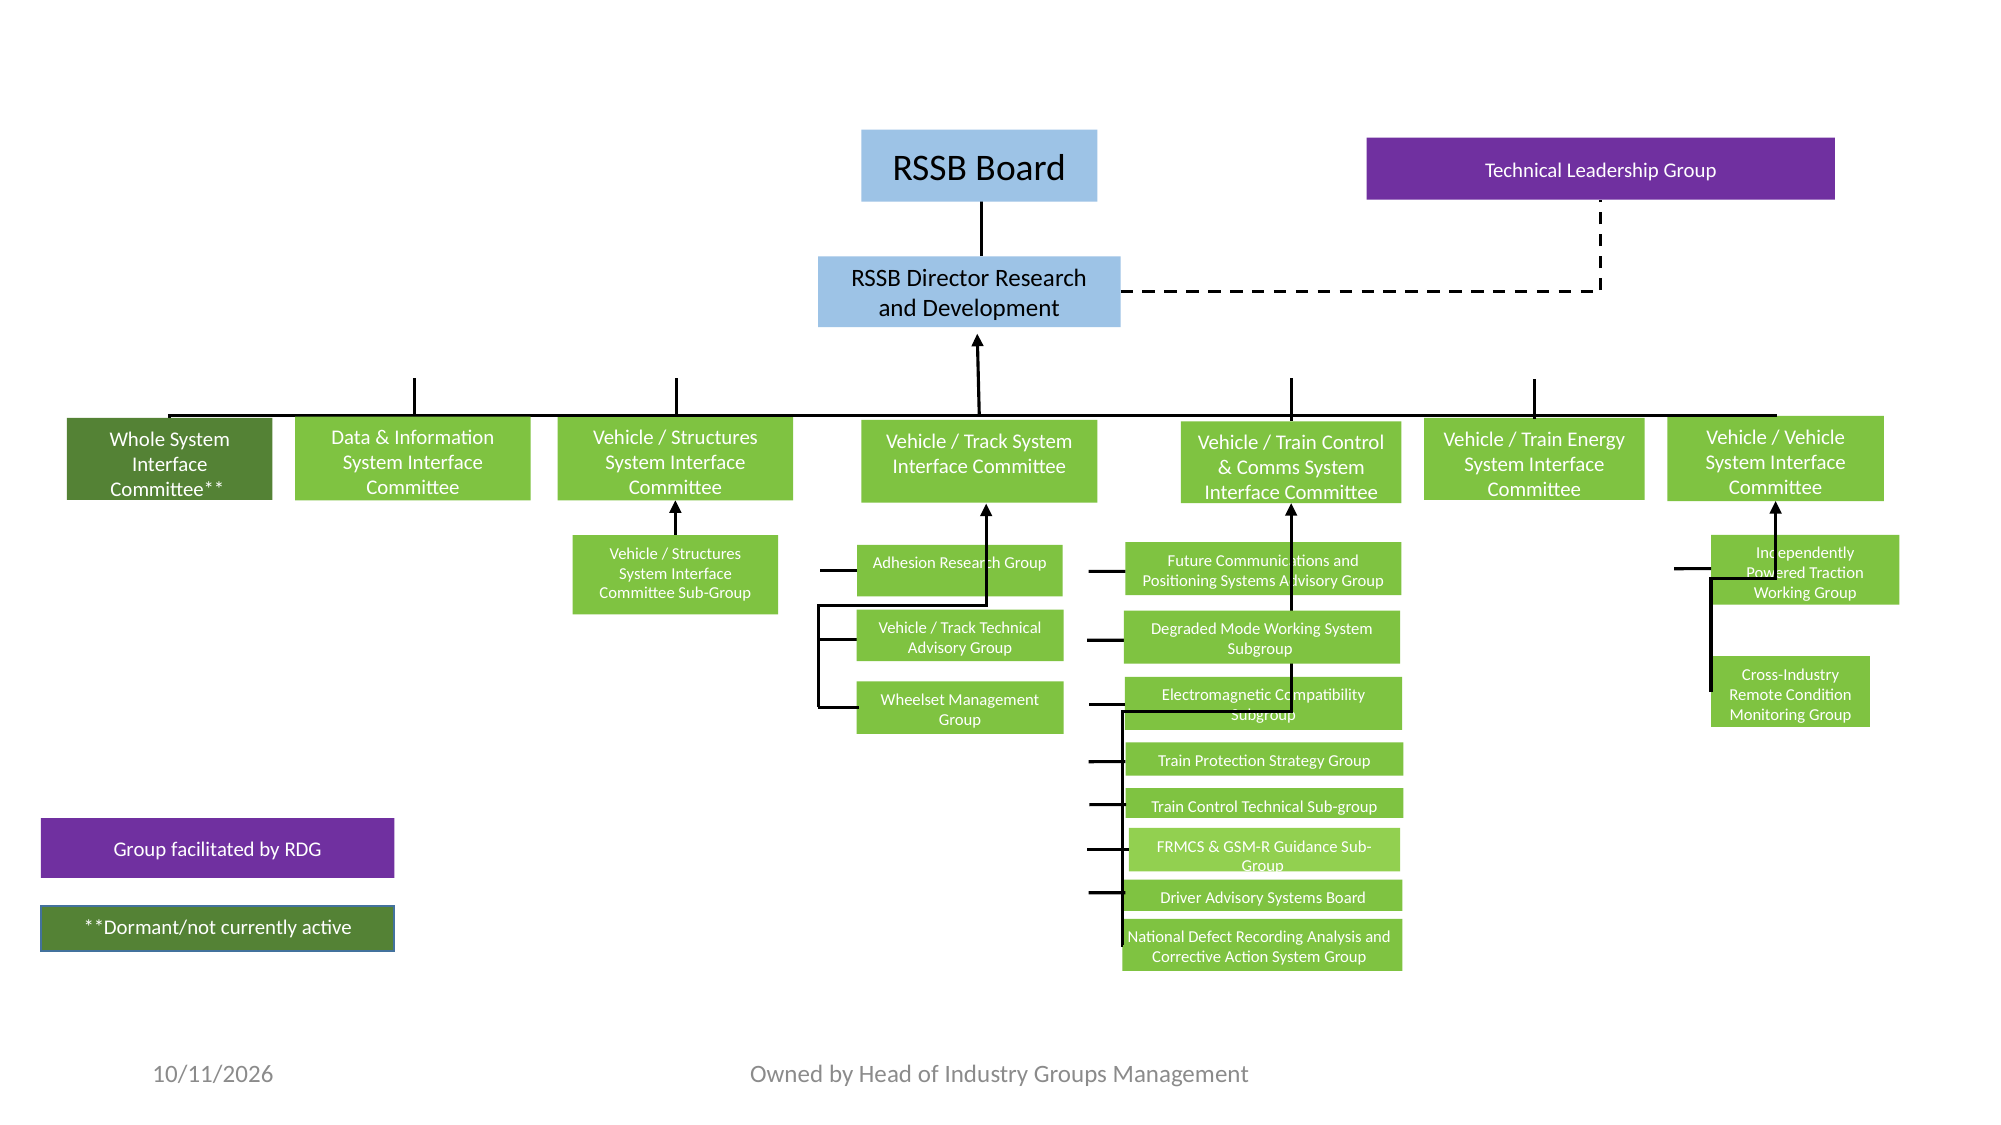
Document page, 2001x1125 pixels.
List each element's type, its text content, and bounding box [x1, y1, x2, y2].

text_box Vehicle / Track Technical Advisory Group [1004, 609, 1065, 662]
text_box Technical Leadership Group [1366, 137, 1836, 201]
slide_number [137, 1042, 588, 1103]
footer Owned by Head of Industry Groups Management [662, 1042, 971, 1103]
footer Owned by Head of Industry Groups Management [974, 1042, 1338, 1103]
text_box Vehicle / Train Energy System Interface Committee [1423, 417, 1646, 501]
text_box Electromagnetic Compatibility Subgroup [1292, 676, 1403, 731]
text_box National Defect Recording Analysis and Corrective Action System Group [1121, 918, 1403, 972]
text_box Vehicle / Track System Interface Committee [860, 419, 971, 504]
text_box **Dormant/not currently active [40, 905, 395, 952]
text_box Train Control Technical Sub-group [1292, 787, 1404, 819]
text_box Data & Information System Interface Committee [294, 415, 532, 501]
text_box Vehicle / Structures System Interface Committee [557, 416, 794, 501]
text_box Vehicle / Structures System Interface Committee Sub-Group [572, 534, 779, 615]
text_box RSSB Board [974, 129, 1098, 203]
text_box RSSB Director Research and Development [974, 255, 1122, 328]
text_box RSSB Board [860, 129, 971, 203]
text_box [800, 521, 1004, 690]
text_box Degraded Mode Working System Subgroup [1292, 610, 1401, 665]
text_box FRMCS & GSM-R Guidance Sub-Group [1292, 827, 1401, 872]
text_box Future Communications and Positioning Systems Advisory Group [1293, 541, 1402, 596]
text_box Independently Powered Traction Working Group [1776, 534, 1900, 606]
text_box Adhesion Research Group [1004, 544, 1064, 597]
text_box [1711, 501, 1776, 692]
text_box Train Protection Strategy Group [1292, 741, 1404, 777]
text_box RSSB Director Research and Development [817, 255, 971, 328]
text_box Wheelset Management Group [974, 680, 1065, 735]
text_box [1120, 199, 1601, 292]
text_box Vehicle / Vehicle System Interface Committee [1666, 415, 1885, 502]
text_box Whole System Interface Committee** [66, 417, 273, 501]
text_box Vehicle / Track System Interface Committee [974, 419, 1098, 504]
text_box Group facilitated by RDG [40, 817, 395, 879]
text_box Wheelset Management Group [856, 690, 971, 735]
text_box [1122, 503, 1292, 946]
text_box Cross-Industry Remote Condition Monitoring Group [1710, 655, 1871, 728]
text_box Vehicle / Train Control & Comms System Interface Committee [1180, 420, 1402, 504]
text_box Driver Advisory Systems Board [1292, 879, 1403, 912]
